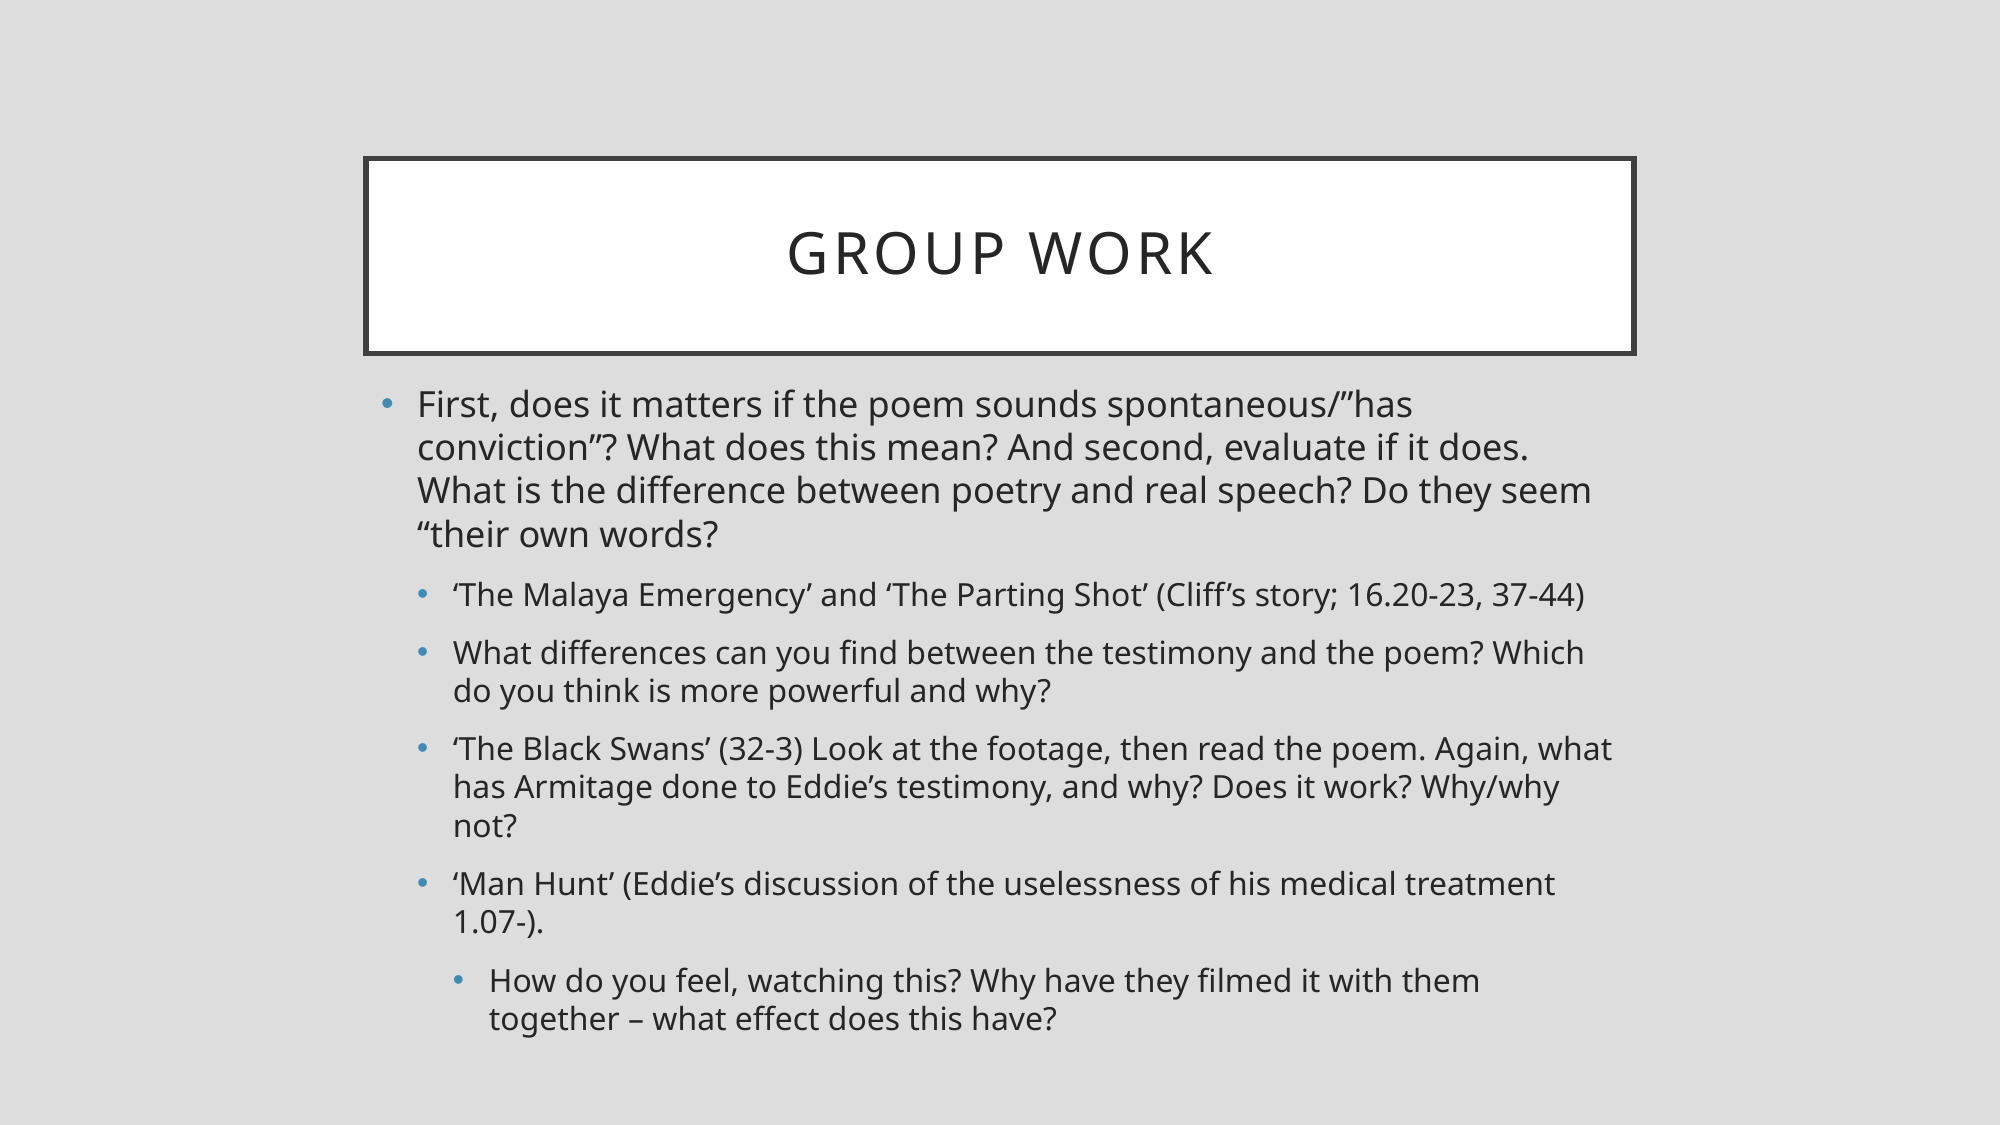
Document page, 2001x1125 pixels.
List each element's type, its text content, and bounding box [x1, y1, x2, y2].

title Group work [363, 156, 1637, 356]
list First, does it matters if the poem sounds spontaneous/”has conviction”? What does this mean? And second, evaluate if it does. What is the difference between poetry and real speech? Do they seem “their own words? ‘The Malaya Emergency’ and ‘The Parting Shot’ (Cliff’s story; 16.20-23, 37-44) What differences can you find between the testimony and the poem? Which do you think is more powerful and why? ‘The Black Swans’ (32-3) Look at the footage, then read the poem. Again, what has Armitage done to Eddie’s testimony, and why? Does it work? Why/why not? ‘Man Hunt’ (Eddie’s discussion of the uselessness of his medical treatment 1.07-). How do you feel, watching this? Why have they filmed it with them together – what effect does this have? [366, 374, 1634, 1050]
